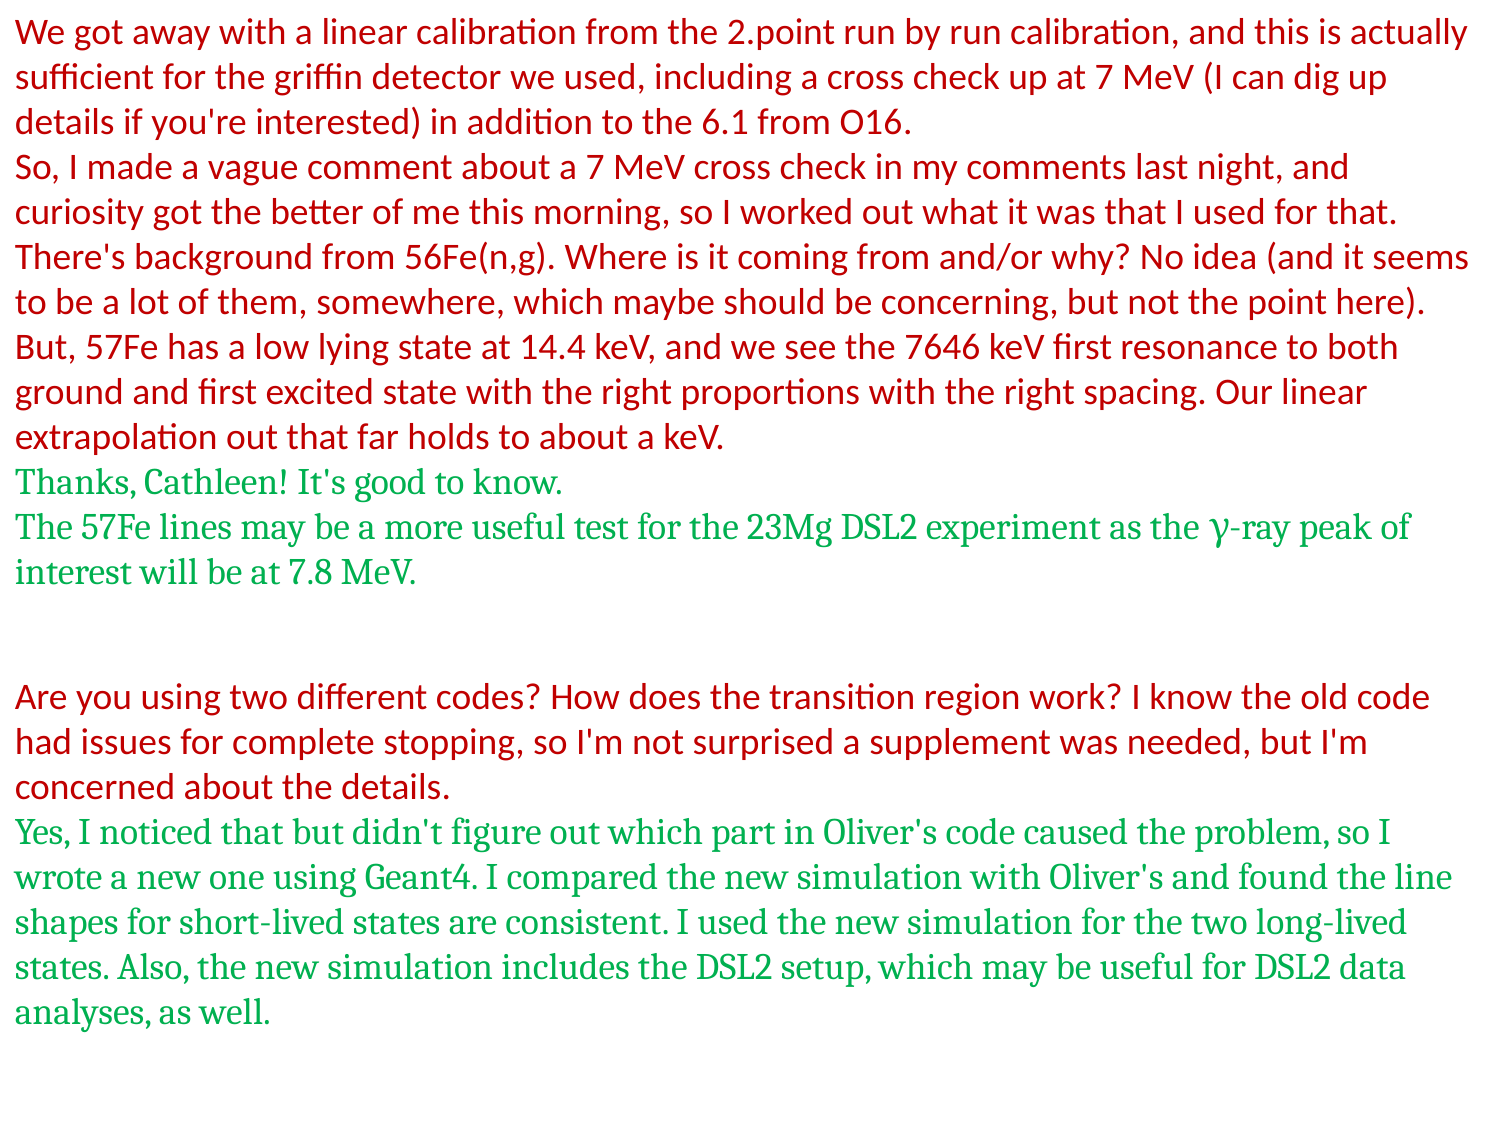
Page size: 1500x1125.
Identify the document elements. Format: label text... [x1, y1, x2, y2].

text_box Are you using two different codes? How does the transition region work? I know the old code had issues for complete stopping, so I'm not surprised a supplement was needed, but I'm concerned about the details. Yes, I noticed that but didn't figure out which part in Oliver's code caused the problem, so I wrote a new one using Geant4. I compared the new simulation with Oliver's and found the line shapes for short-lived states are consistent. I used the new simulation for the two long-lived states. Also, the new simulation includes the DSL2 setup, which may be useful for DSL2 data analyses, as well. [0, 664, 1500, 1039]
text_box We got away with a linear calibration from the 2.point run by run calibration, and this is actually sufficient for the griffin detector we used, including a cross check up at 7 MeV (I can dig up details if you're interested) in addition to the 6.1 from O16. So, I made a vague comment about a 7 MeV cross check in my comments last night, and curiosity got the better of me this morning, so I worked out what it was that I used for that. There's background from 56Fe(n,g). Where is it coming from and/or why? No idea (and it seems to be a lot of them, somewhere, which maybe should be concerning, but not the point here). But, 57Fe has a low lying state at 14.4 keV, and we see the 7646 keV first resonance to both ground and first excited state with the right proportions with the right spacing. Our linear extrapolation out that far holds to about a keV. Thanks, Cathleen! It's good to know. The 57Fe lines may be a more useful test for the 23Mg DSL2 experiment as the γ-ray peak of interest will be at 7.8 MeV. [0, 0, 1500, 600]
